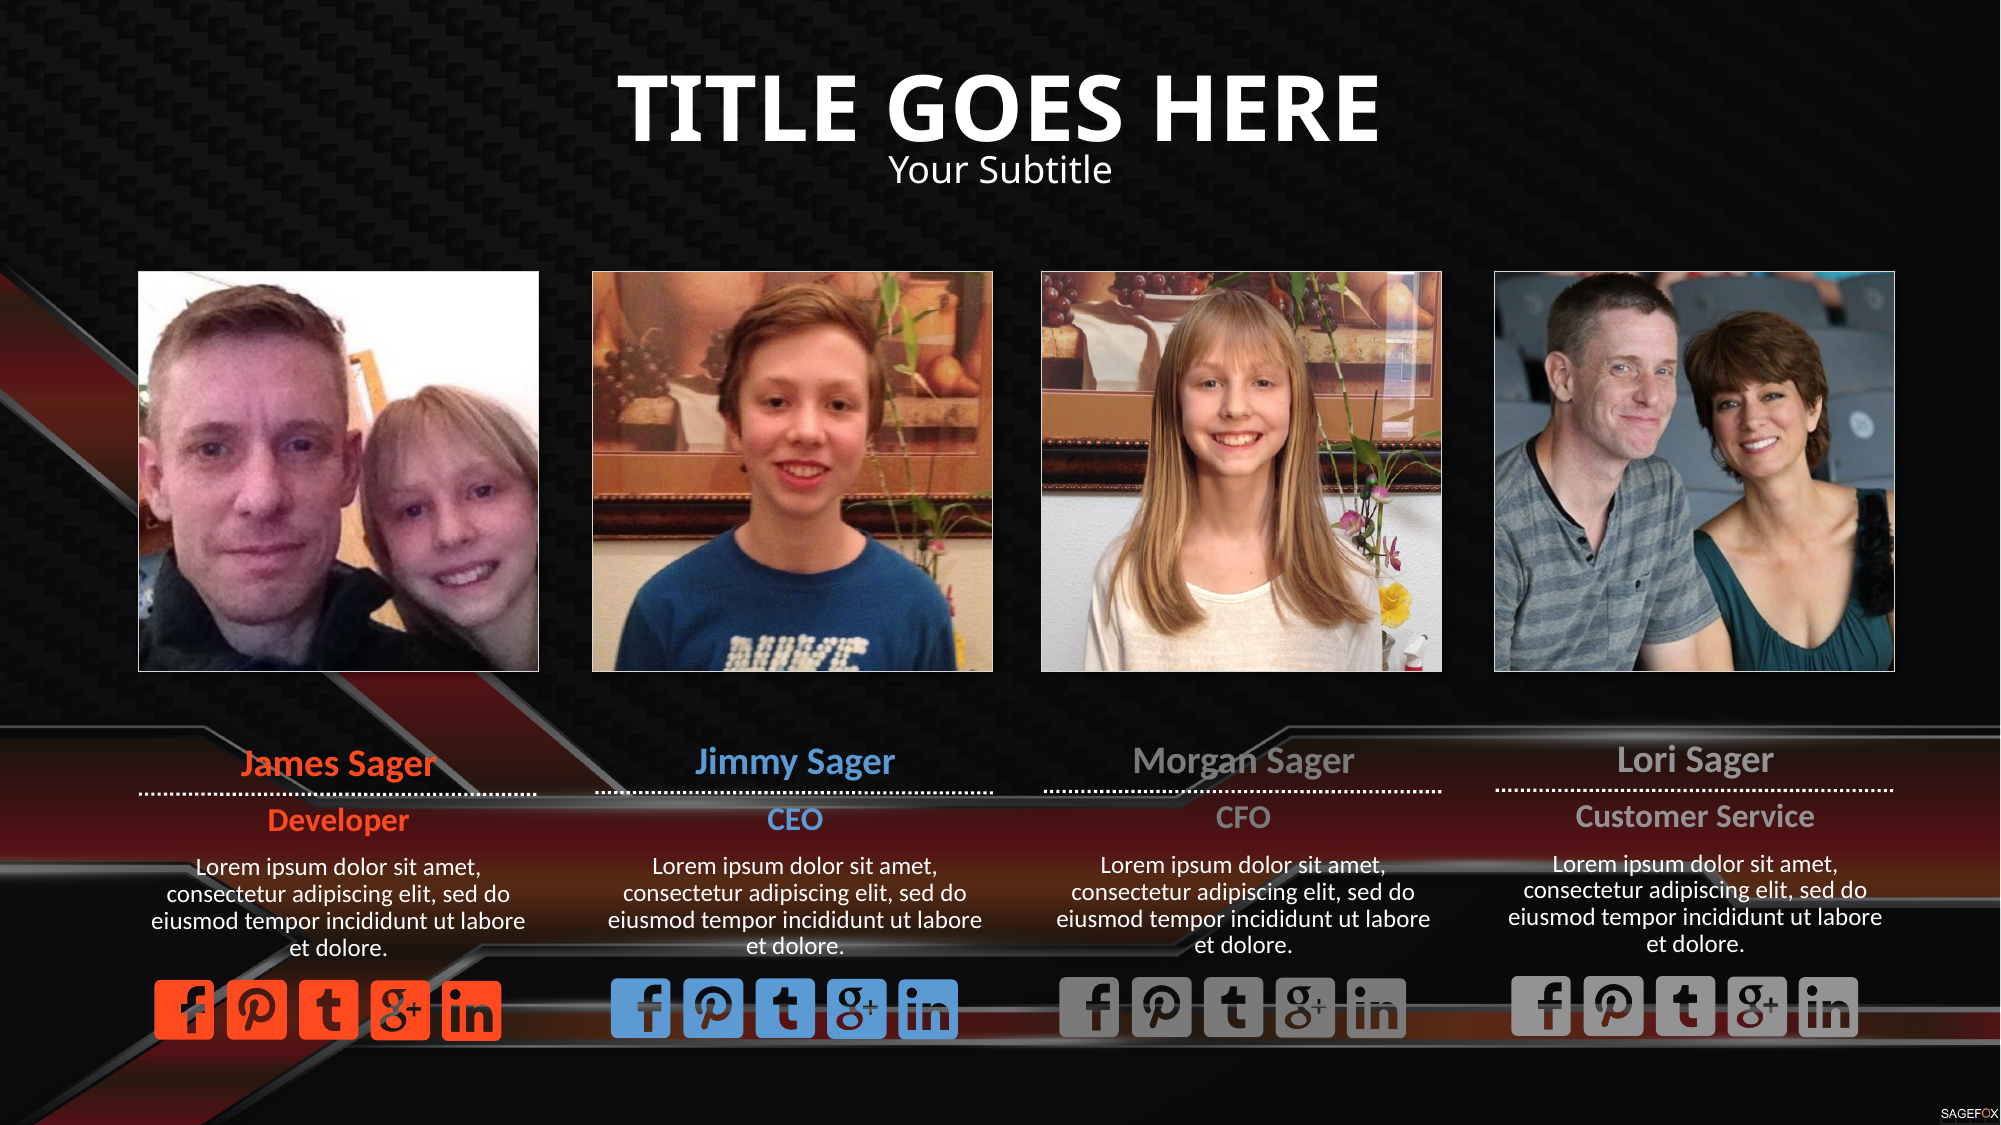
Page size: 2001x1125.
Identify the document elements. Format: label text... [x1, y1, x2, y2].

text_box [1511, 976, 1859, 1038]
text_box CFO [1068, 797, 1419, 840]
text_box CEO [620, 798, 971, 841]
text_box [138, 270, 540, 672]
text_box Lorem ipsum dolor sit amet, consectetur adipiscing elit, sed do eiusmod tempor incididunt ut labore et dolore. [1495, 850, 1896, 964]
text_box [1059, 977, 1407, 1039]
text_box Lorem ipsum dolor sit amet, consectetur adipiscing elit, sed do eiusmod tempor incididunt ut labore et dolore. [595, 852, 996, 966]
text_box [591, 270, 993, 672]
text_box Developer [163, 799, 514, 842]
text_box [1040, 270, 1442, 672]
text_box Customer Service [1520, 796, 1871, 839]
text_box Morgan Sager [1068, 739, 1419, 782]
text_box Lorem ipsum dolor sit amet, consectetur adipiscing elit, sed do eiusmod tempor incididunt ut labore et dolore. [138, 854, 539, 968]
text_box James Sager [163, 742, 514, 785]
text_box Lorem ipsum dolor sit amet, consectetur adipiscing elit, sed do eiusmod tempor incididunt ut labore et dolore. [1043, 851, 1444, 965]
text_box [610, 978, 958, 1040]
picture [0, 0, 2001, 1125]
text_box [1494, 271, 1896, 673]
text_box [154, 979, 502, 1041]
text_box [548, 42, 1452, 199]
text_box Lori Sager [1520, 738, 1871, 781]
text_box Jimmy Sager [620, 740, 971, 784]
